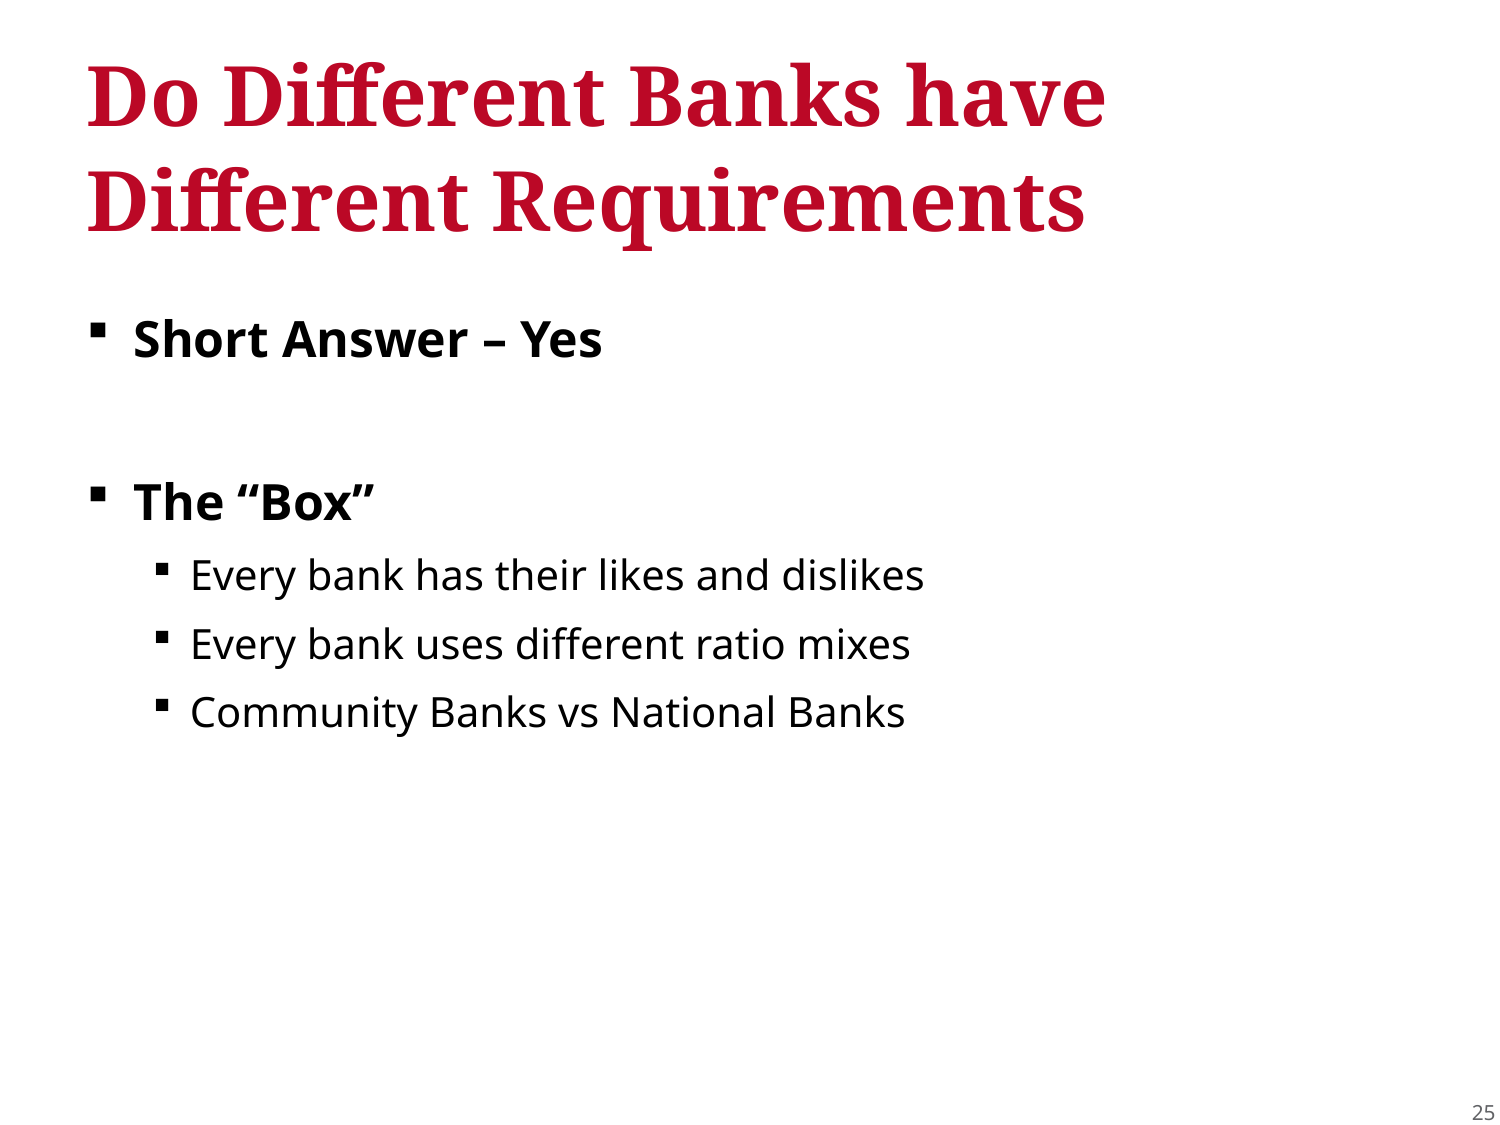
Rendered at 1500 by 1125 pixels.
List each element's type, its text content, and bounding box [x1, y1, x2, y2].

title Do Different Banks have Different Requirements [71, 30, 1426, 213]
list Short Answer – Yes The “Box” Every bank has their likes and dislikes Every bank uses different ratio mixes Community Banks vs National Banks [71, 287, 1427, 1060]
slide_number 25 [1376, 1091, 1500, 1125]
